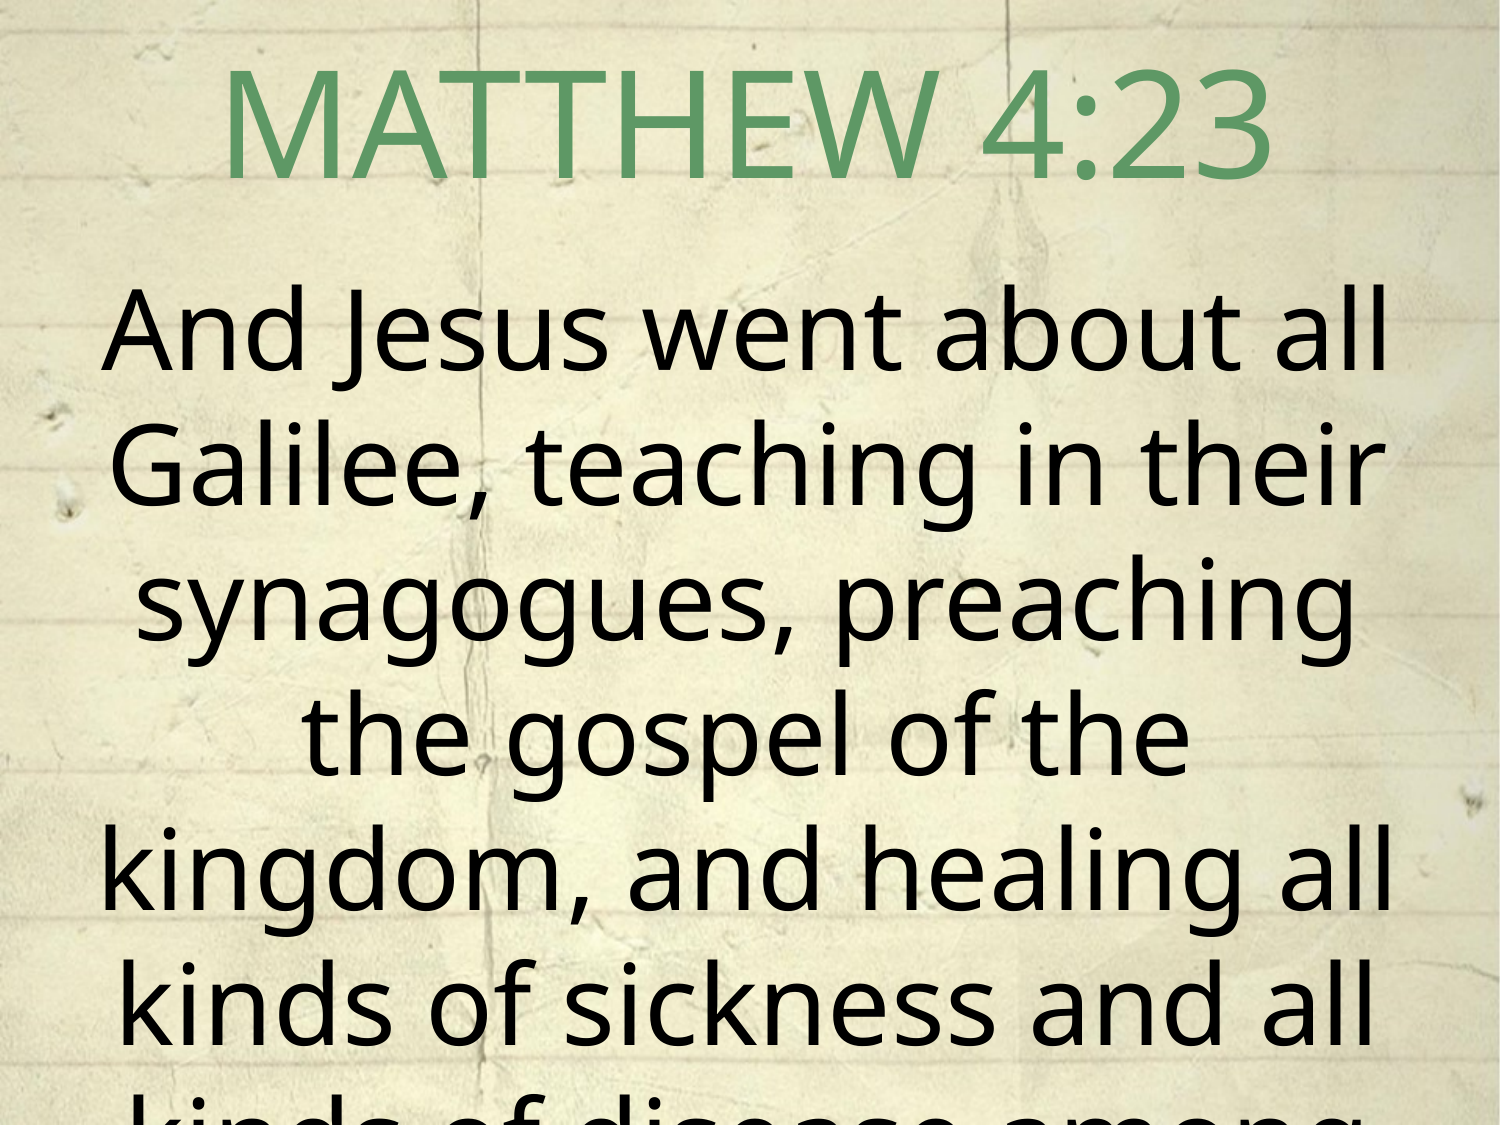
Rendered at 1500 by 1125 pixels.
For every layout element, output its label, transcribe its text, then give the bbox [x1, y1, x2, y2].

text_box MATTHEW 4:23 And Jesus went about all Galilee, teaching in their synagogues, preaching the gospel of the kingdom, and healing all kinds of sickness and all kinds of disease among the people. [26, 21, 1470, 1125]
picture [0, 0, 1500, 1125]
